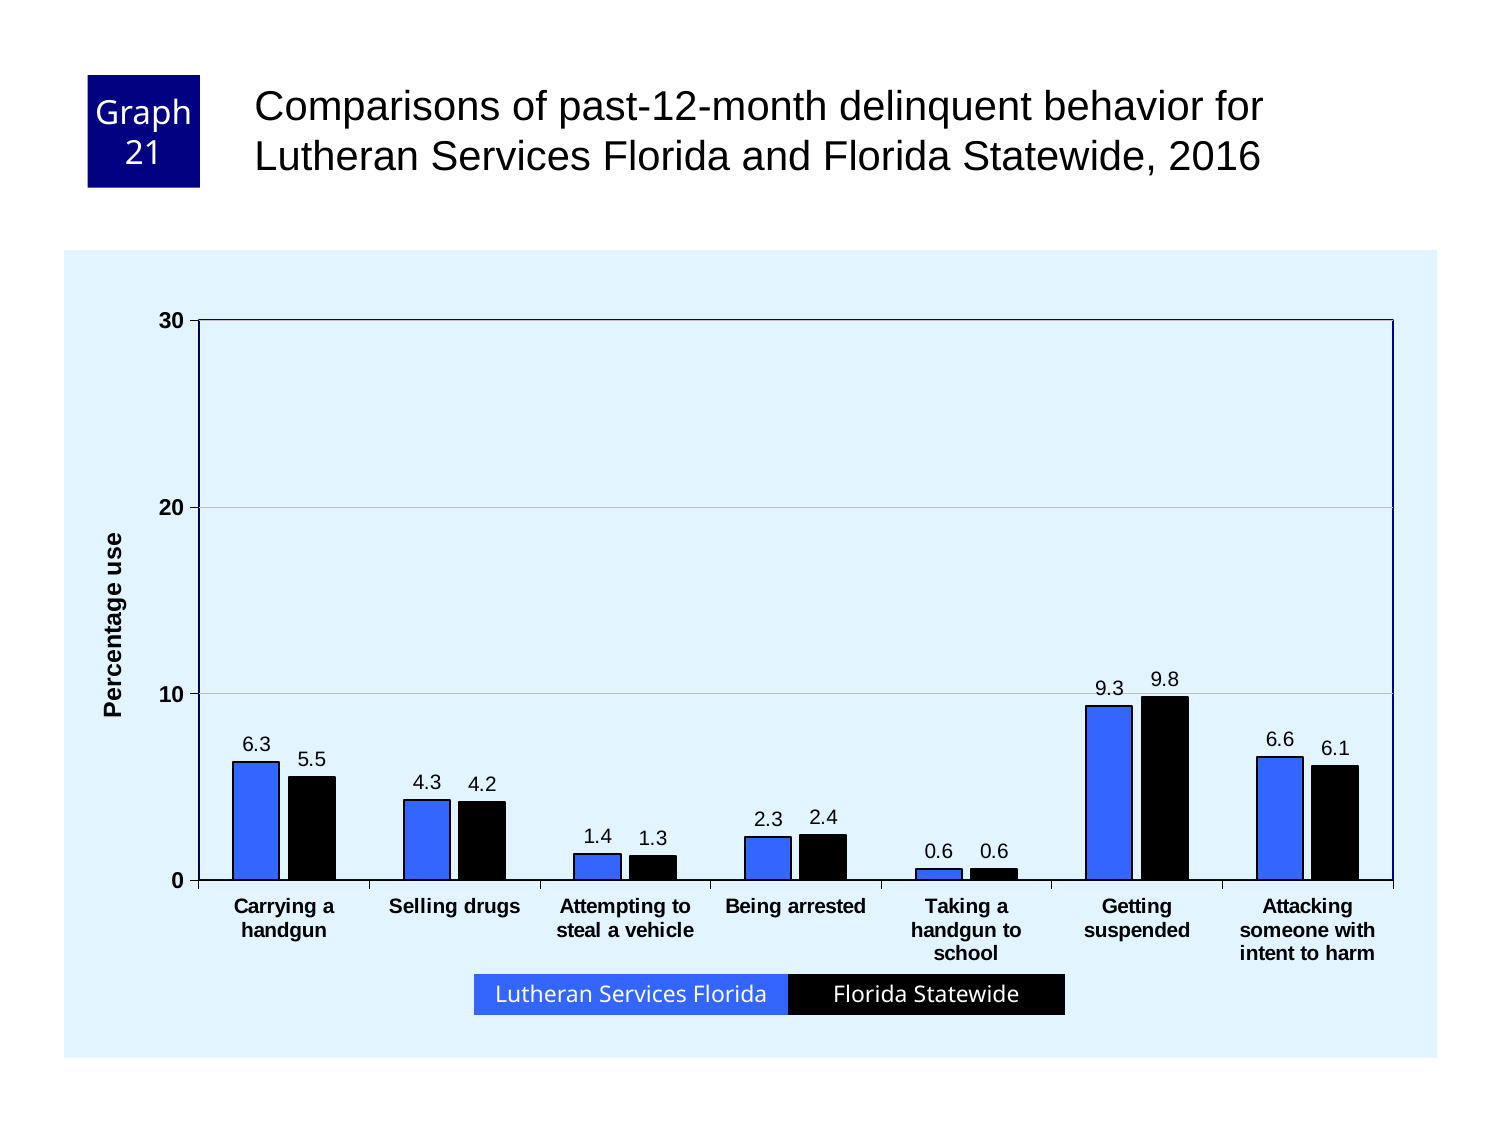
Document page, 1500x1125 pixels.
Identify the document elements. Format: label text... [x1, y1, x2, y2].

text_box Comparisons of past-12-month delinquent behavior for Lutheran Services Florida and Florida Statewide, 2016 [249, 75, 1438, 200]
text_box Graph 21 [87, 75, 200, 188]
chart [63, 249, 1438, 1059]
